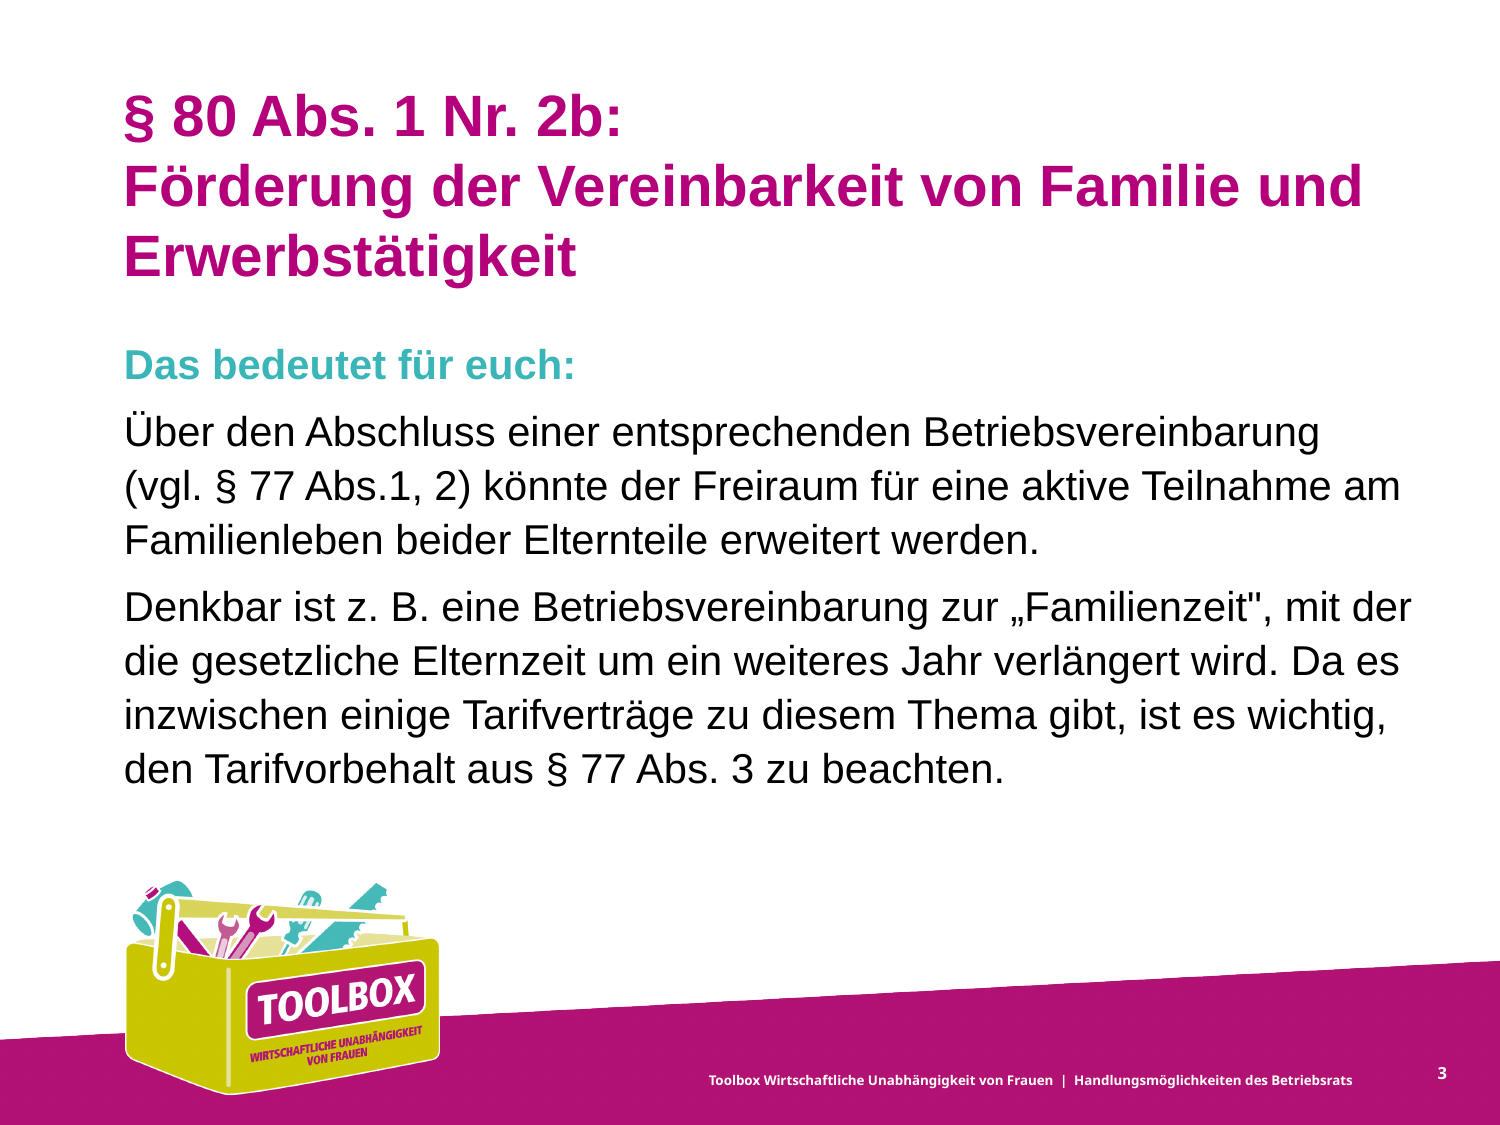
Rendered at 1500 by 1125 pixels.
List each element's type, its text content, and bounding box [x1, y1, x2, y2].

footer Toolbox Wirtschaftliche Unabhängigkeit von Frauen | Handlungsmöglichkeiten des ­Betriebsrats [466, 1068, 1353, 1093]
picture [0, 64, 1500, 1125]
slide_number 3 [1127, 1062, 1448, 1092]
title § 80 Abs. 1 Nr. 2b: Förderung der Vereinbarkeit von Familie und Erwerbstätigkeit [123, 78, 1368, 308]
list Das bedeutet für euch: Über den Abschluss einer entsprechenden Betriebsvereinbarung (vgl. § 77 Abs.1, 2) könnte der Freiraum für eine aktive Teilnahme am Familienleben beider Elternteile erweitert werden. Denkbar ist z. B. eine Betriebsvereinbarung zur „Familienzeit", mit der die gesetzliche Elternzeit um ein weiteres Jahr verlängert wird. Da es inzwischen einige Tarifverträge zu diesem Thema gibt, ist es wichtig, den Tarifvorbehalt aus § 77 Abs. 3 zu beachten. [123, 338, 1418, 858]
